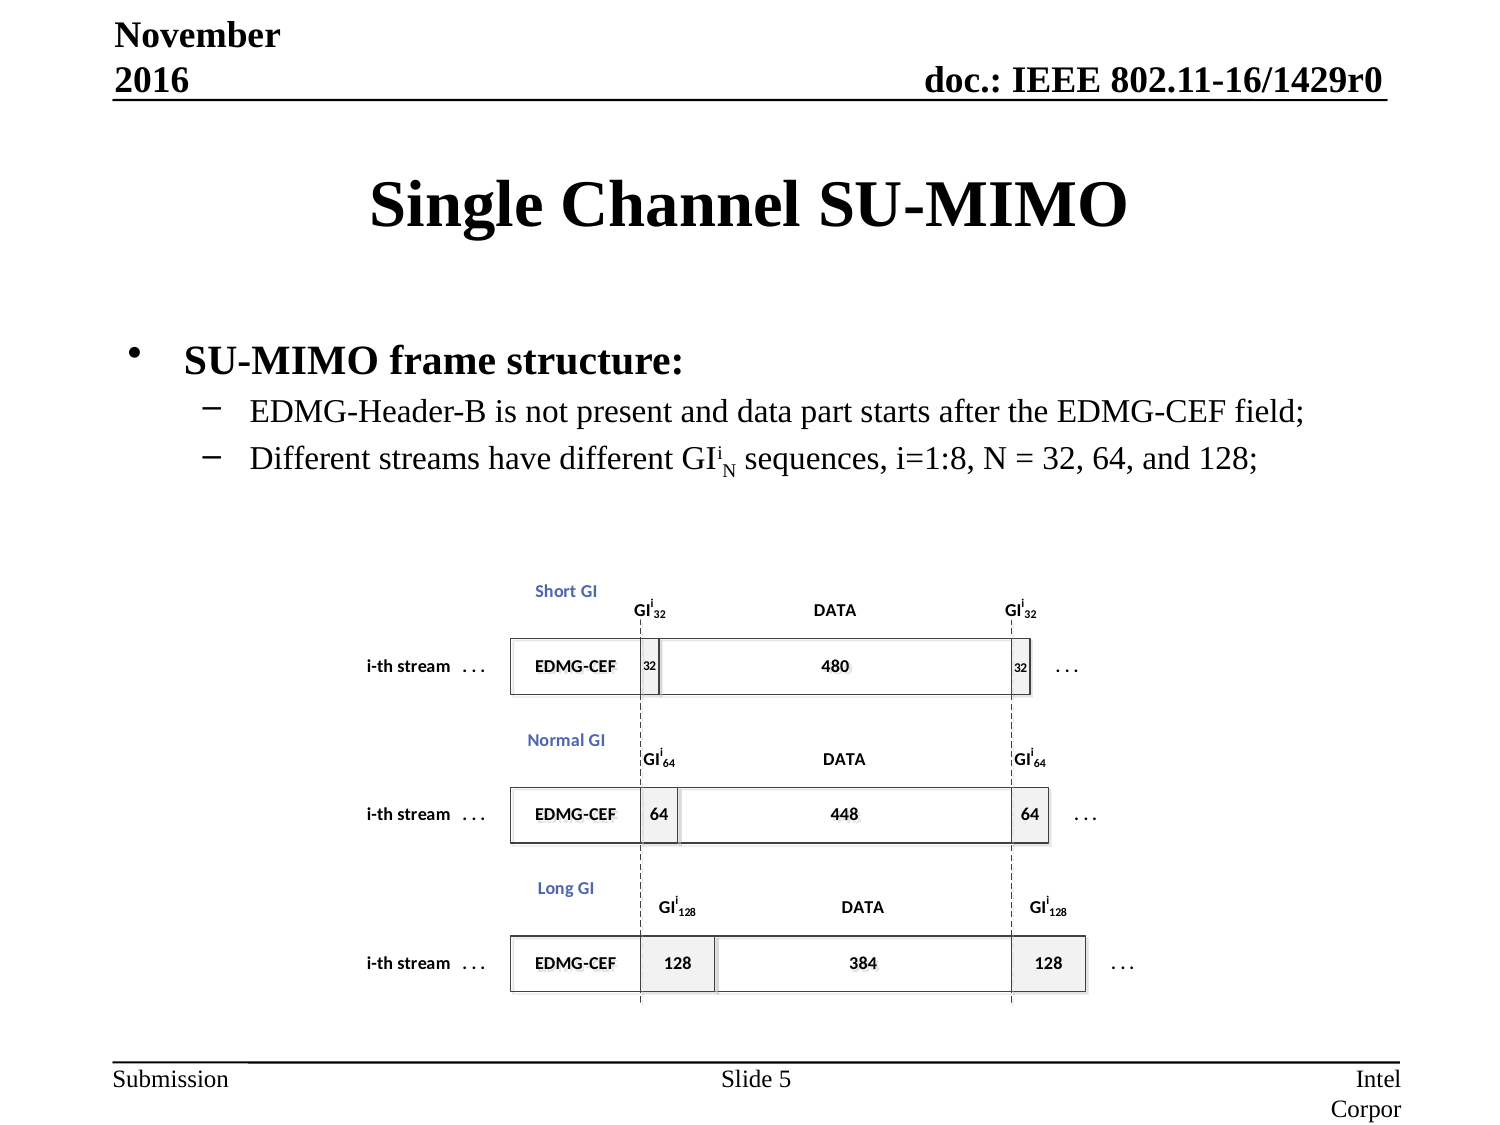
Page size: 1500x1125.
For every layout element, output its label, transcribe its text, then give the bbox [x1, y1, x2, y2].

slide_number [114, 54, 316, 100]
list SU-MIMO frame structure: EDMG-Header-B is not present and data part starts after the EDMG-CEF field; Different streams have different GIiN sequences, i=1:8, N = 32, 64, and 128; [112, 324, 1388, 595]
slide_number Slide 5 [712, 1062, 800, 1093]
picture [355, 574, 1144, 1006]
title Single Channel SU-MIMO [112, 112, 1388, 288]
footer Intel Corporation [1325, 1062, 1402, 1093]
